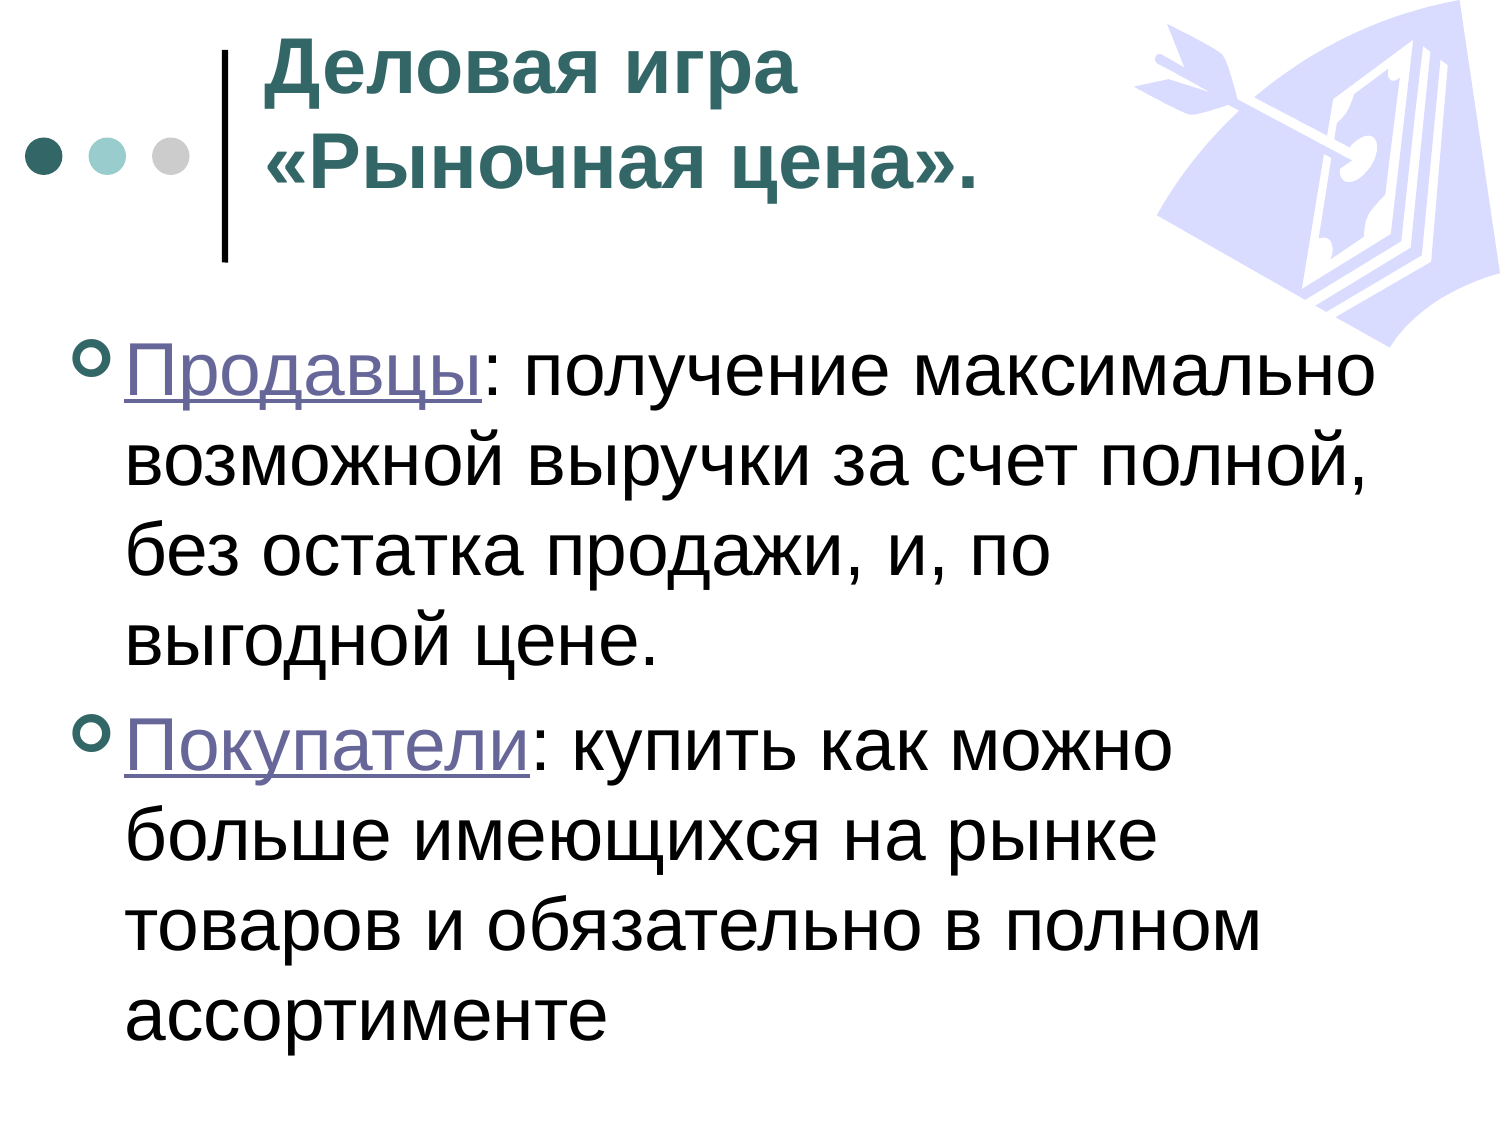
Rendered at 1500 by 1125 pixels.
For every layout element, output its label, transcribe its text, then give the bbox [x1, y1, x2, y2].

title Деловая игра «Рыночная цена». [249, 30, 1128, 282]
picture [1133, 0, 1500, 348]
list Продавцы: получение максимально возможной выручки за счет полной, без остатка продажи, и, по выгодной цене. Покупатели: купить как можно больше имеющихся на рынке товаров и обязательно в полном ассортименте [52, 312, 1401, 1059]
